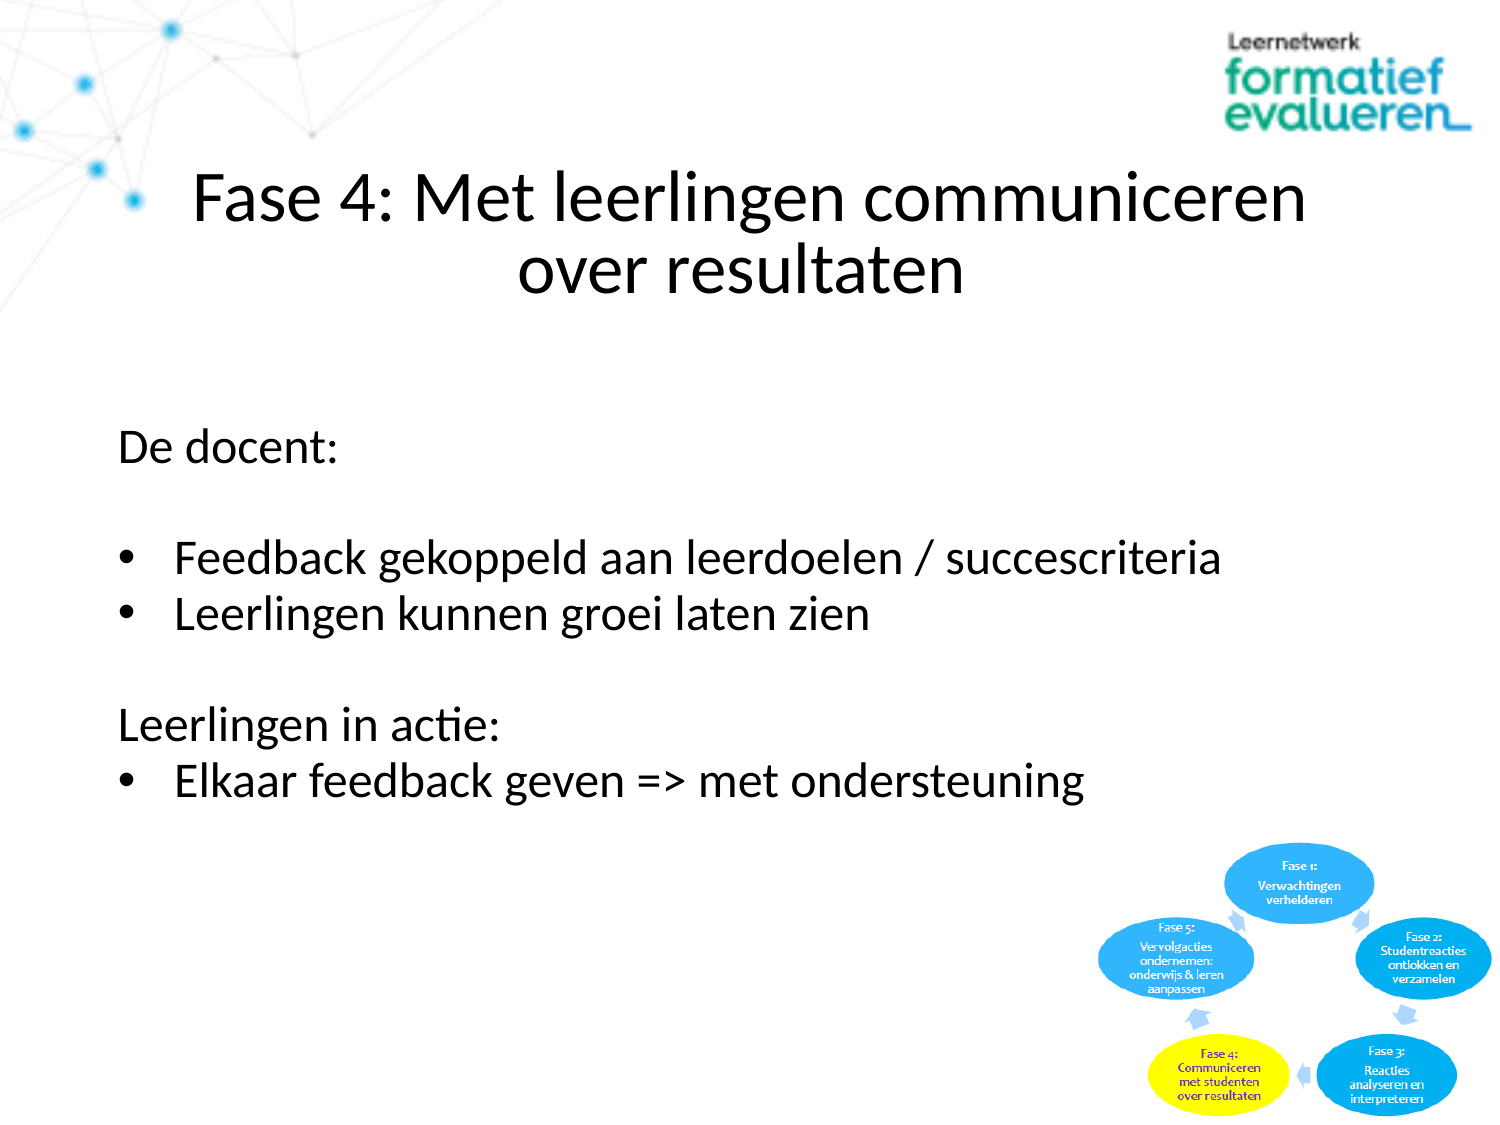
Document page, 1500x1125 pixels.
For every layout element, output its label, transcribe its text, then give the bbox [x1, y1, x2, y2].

picture [1091, 823, 1500, 1125]
title Fase 4: Met leerlingen communiceren over resultaten [103, 127, 1397, 345]
text_box De docent: Feedback gekoppeld aan leerdoelen / succescriteria Leerlingen kunnen groei laten zien Leerlingen in actie: Elkaar feedback geven => met ondersteuning [103, 411, 1366, 1125]
